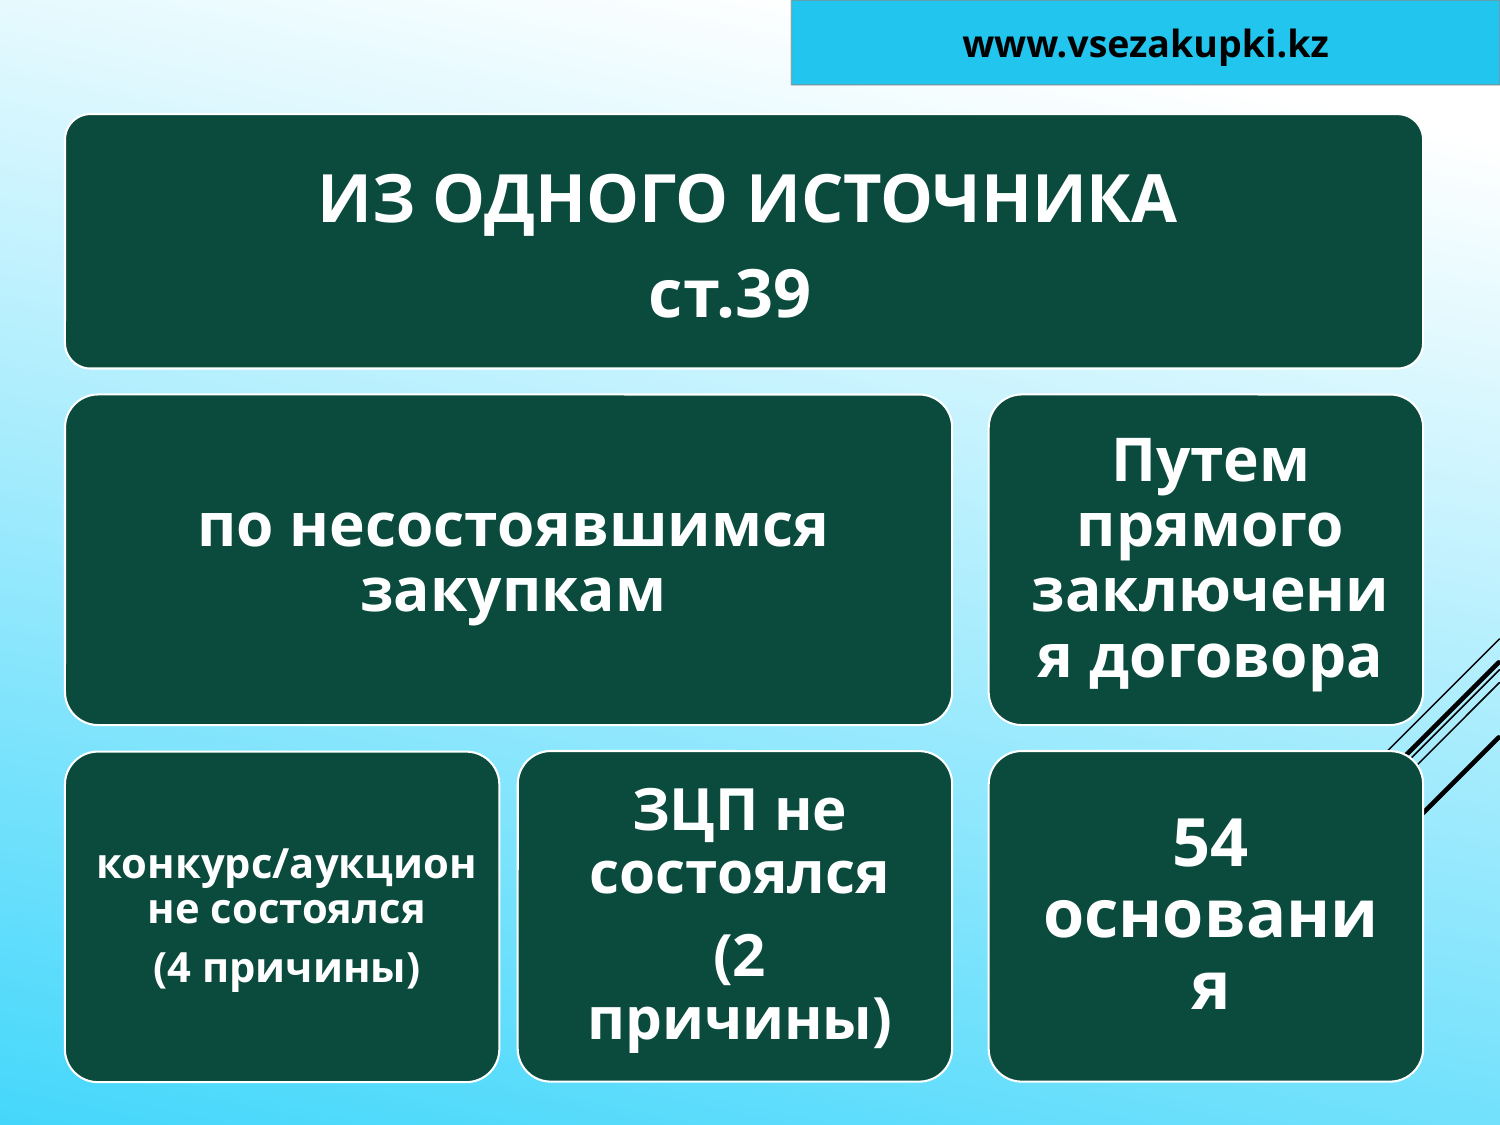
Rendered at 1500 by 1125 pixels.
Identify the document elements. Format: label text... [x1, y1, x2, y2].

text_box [64, 113, 1424, 1083]
text_box www.vsezakupki.kz [791, 0, 1500, 86]
